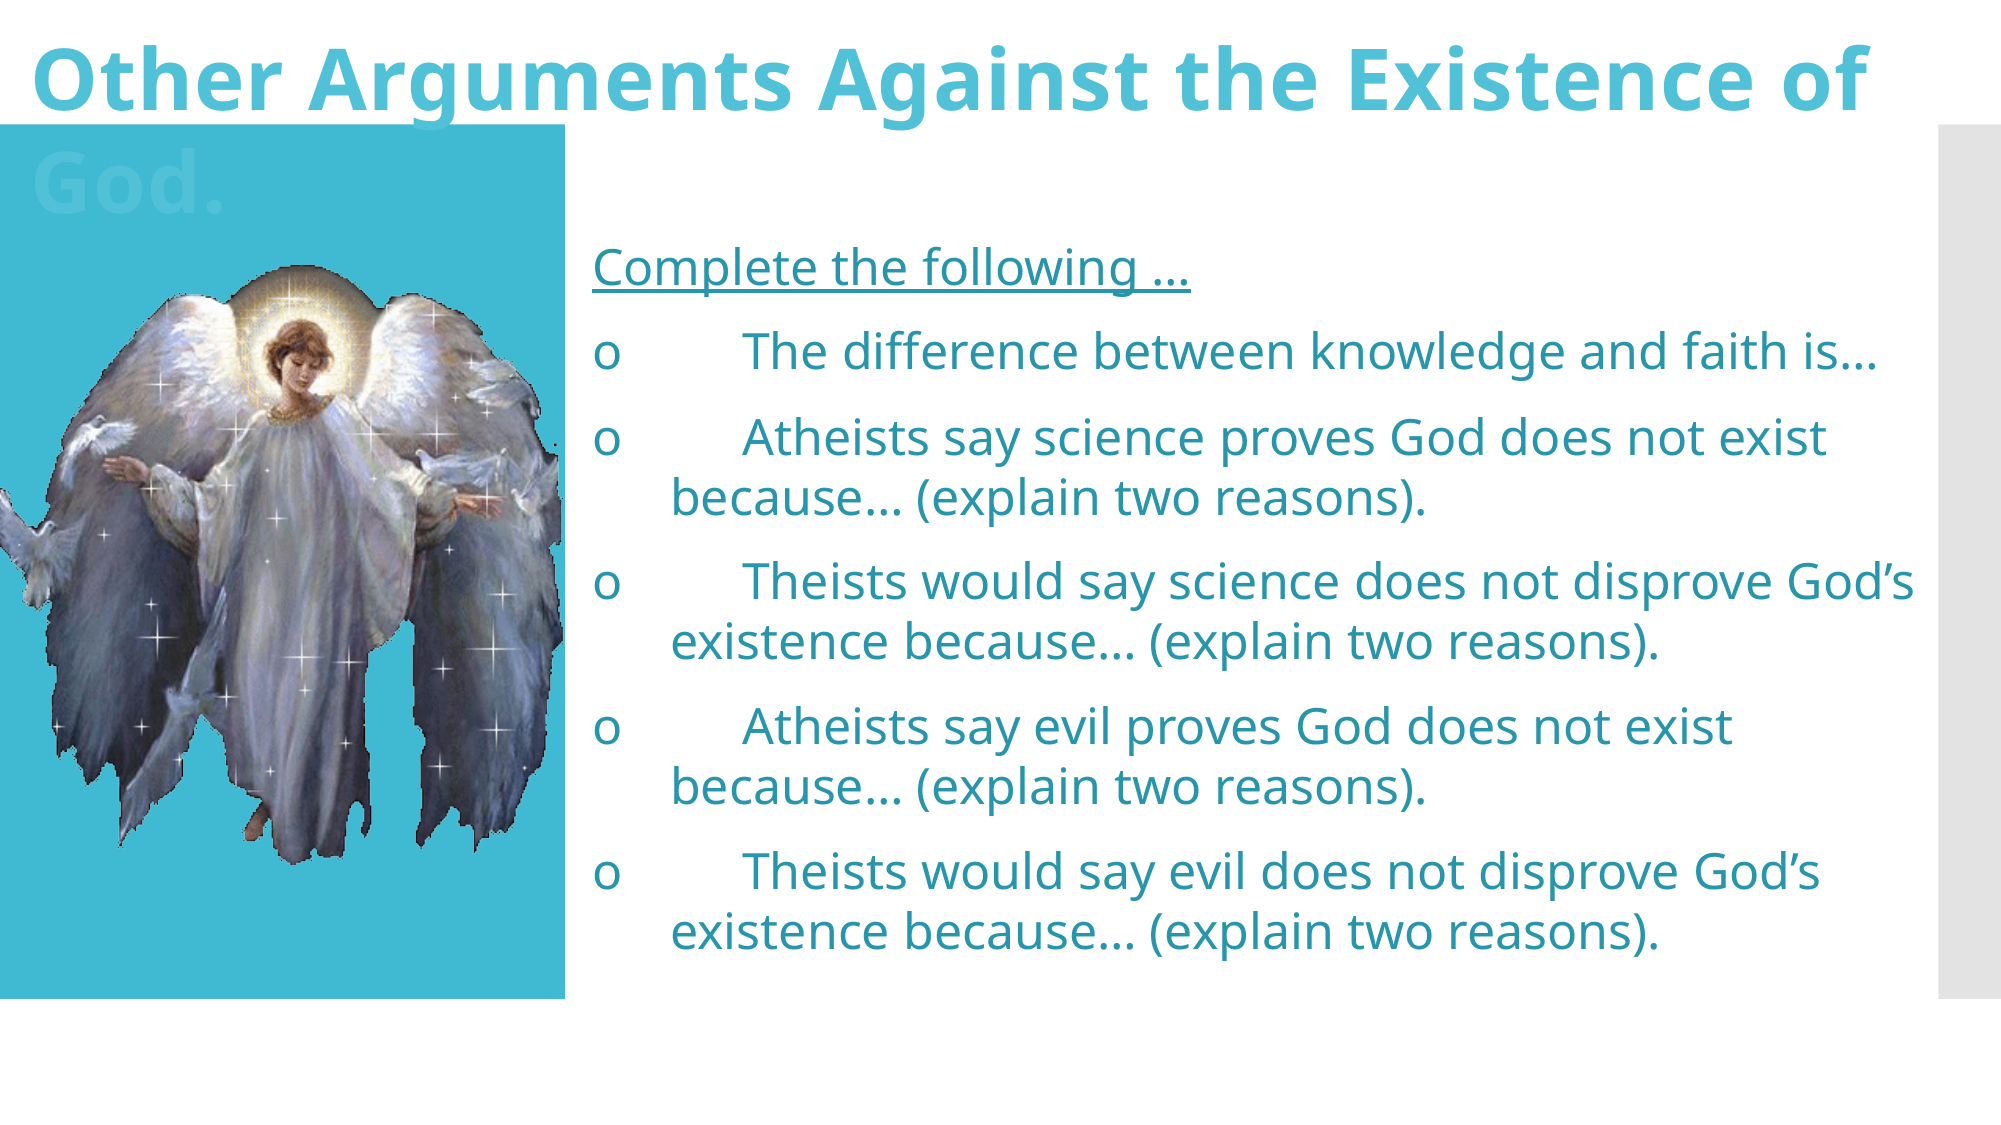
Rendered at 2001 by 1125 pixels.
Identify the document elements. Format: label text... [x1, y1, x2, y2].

text_box Other Arguments Against the Existence of God. [15, 17, 2000, 238]
picture [0, 264, 565, 865]
text_box Complete the following … o The difference between knowledge and faith is… o Atheists say science proves God does not exist because… (explain two reasons). o Theists would say science does not disprove God’s existence because… (explain two reasons). o Atheists say evil proves God does not exist because… (explain two reasons). o Theists would say evil does not disprove God’s existence because… (explain two reasons). [577, 227, 1949, 968]
